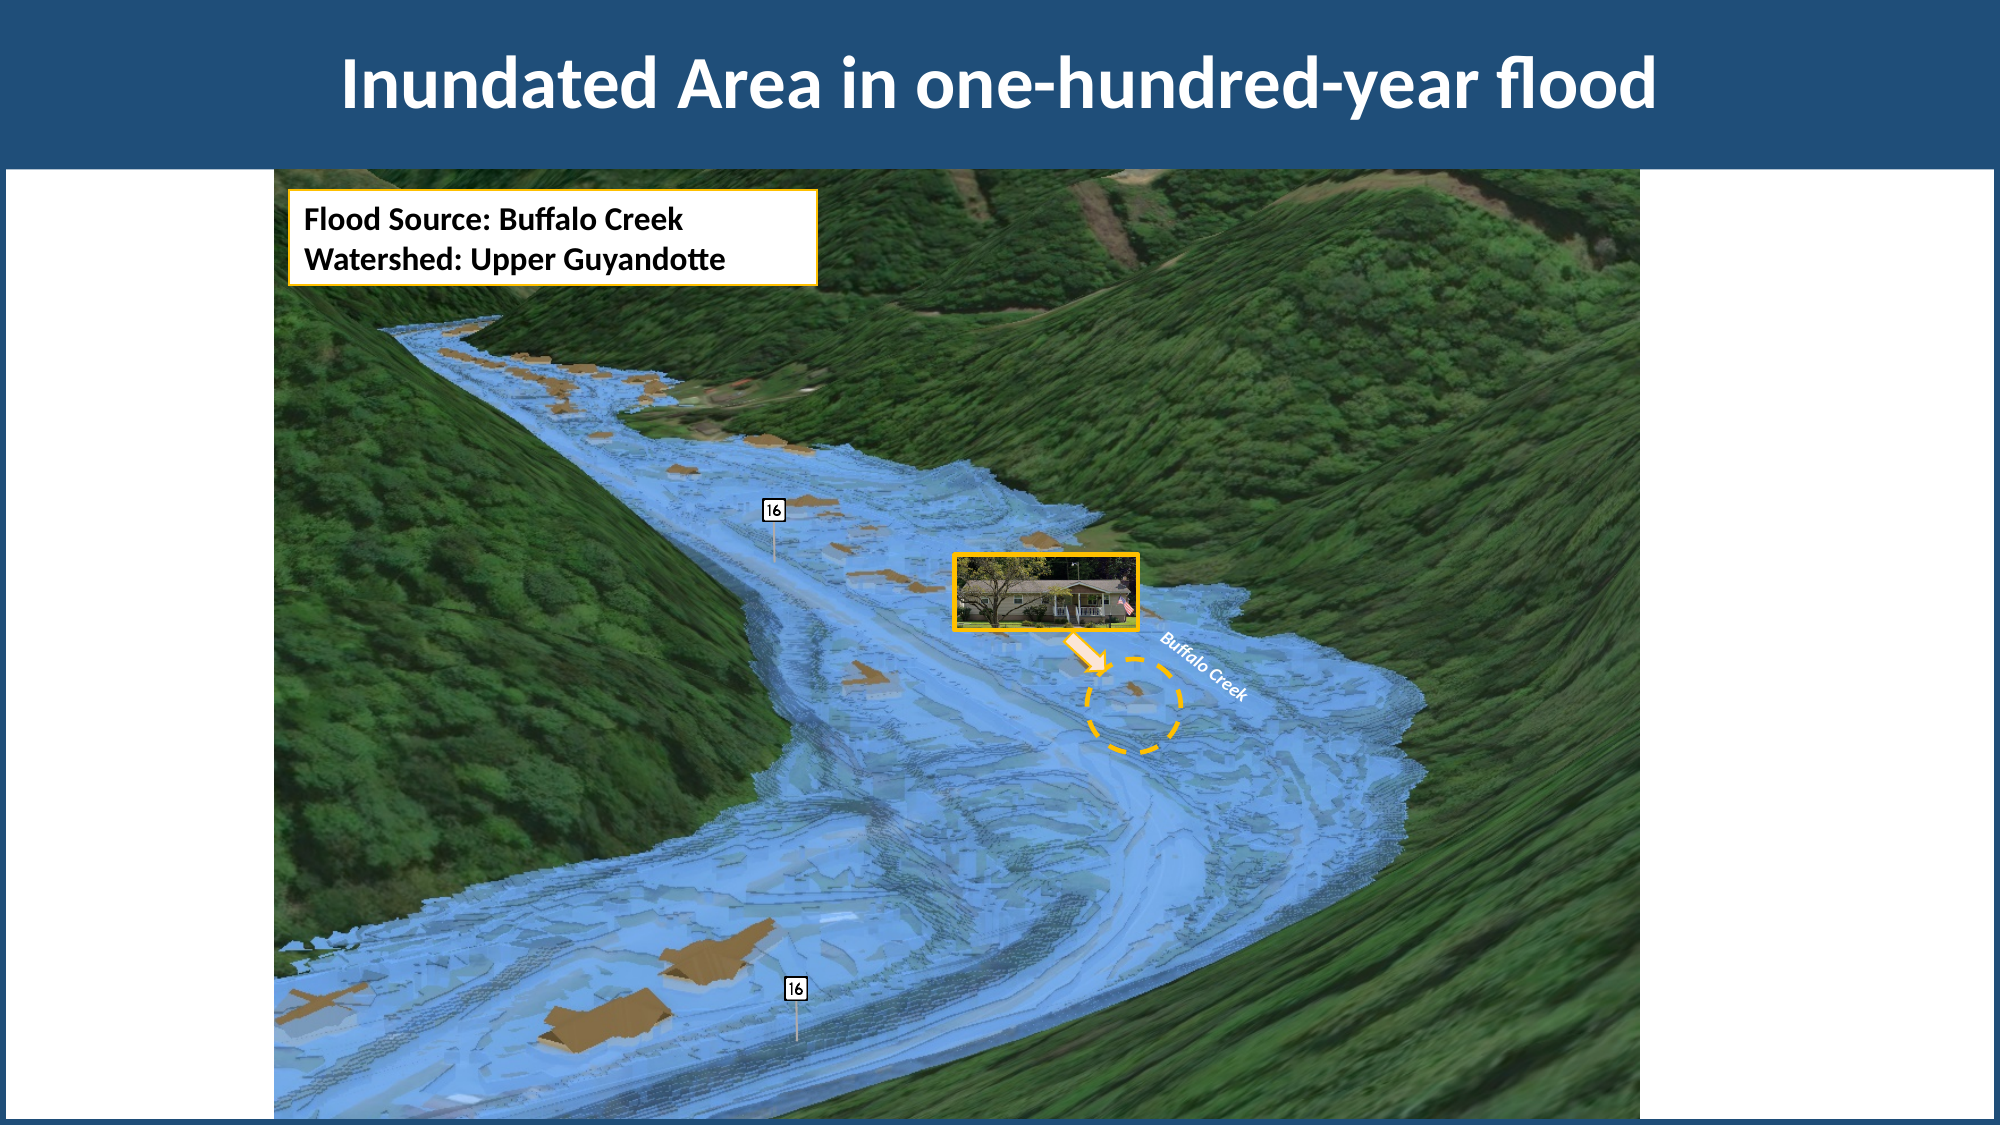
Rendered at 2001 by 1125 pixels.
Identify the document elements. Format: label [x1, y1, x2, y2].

text_box [957, 556, 1181, 753]
text_box [0, 0, 2000, 1125]
picture [274, 169, 1640, 1125]
text_box [784, 976, 808, 1042]
text_box [762, 498, 786, 563]
